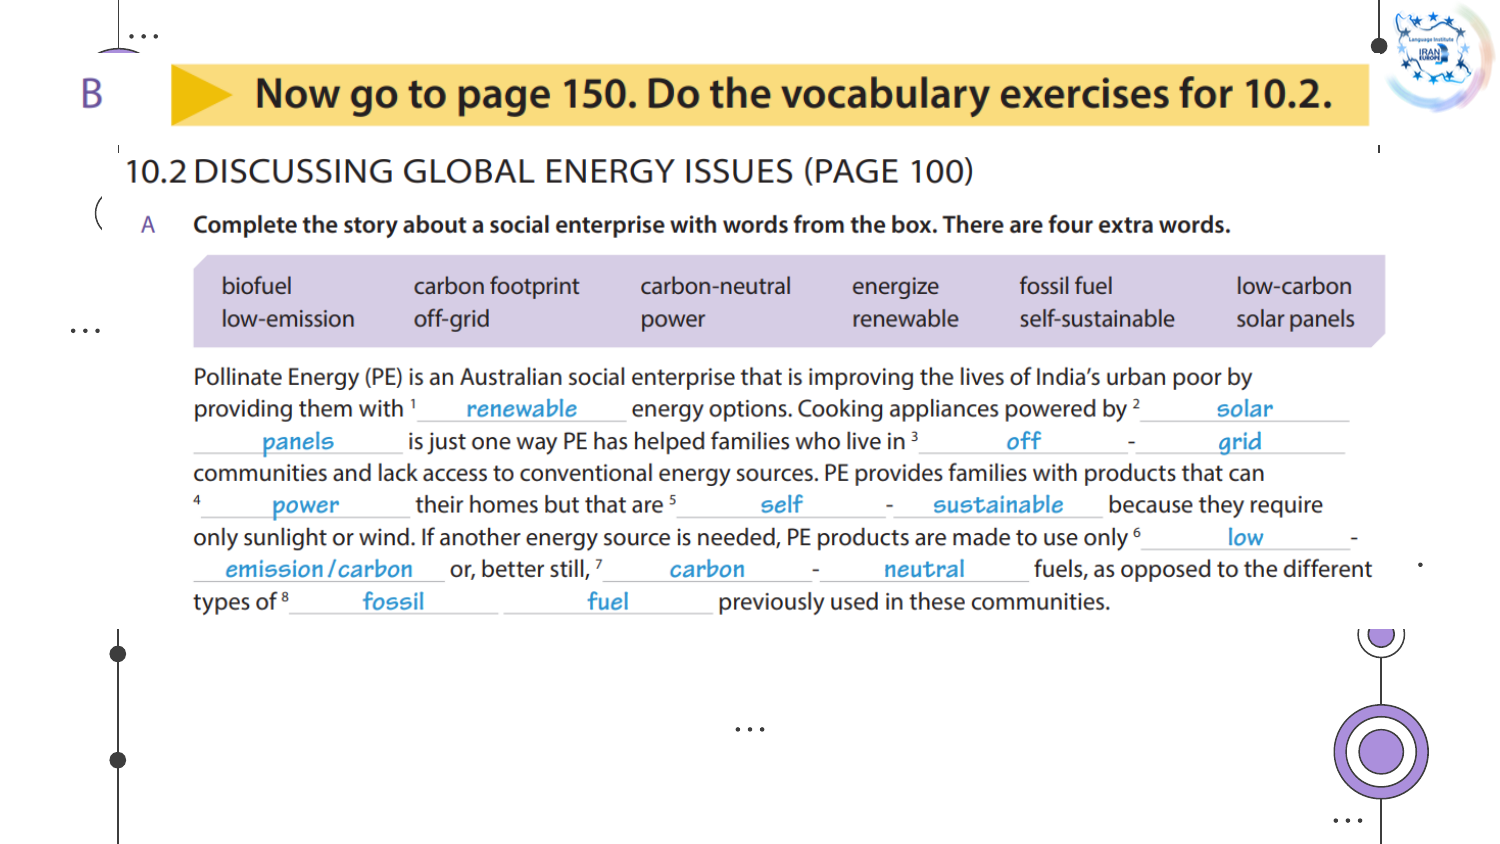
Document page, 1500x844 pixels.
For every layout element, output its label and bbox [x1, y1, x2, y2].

picture [102, 152, 1413, 629]
picture [61, 0, 1500, 145]
